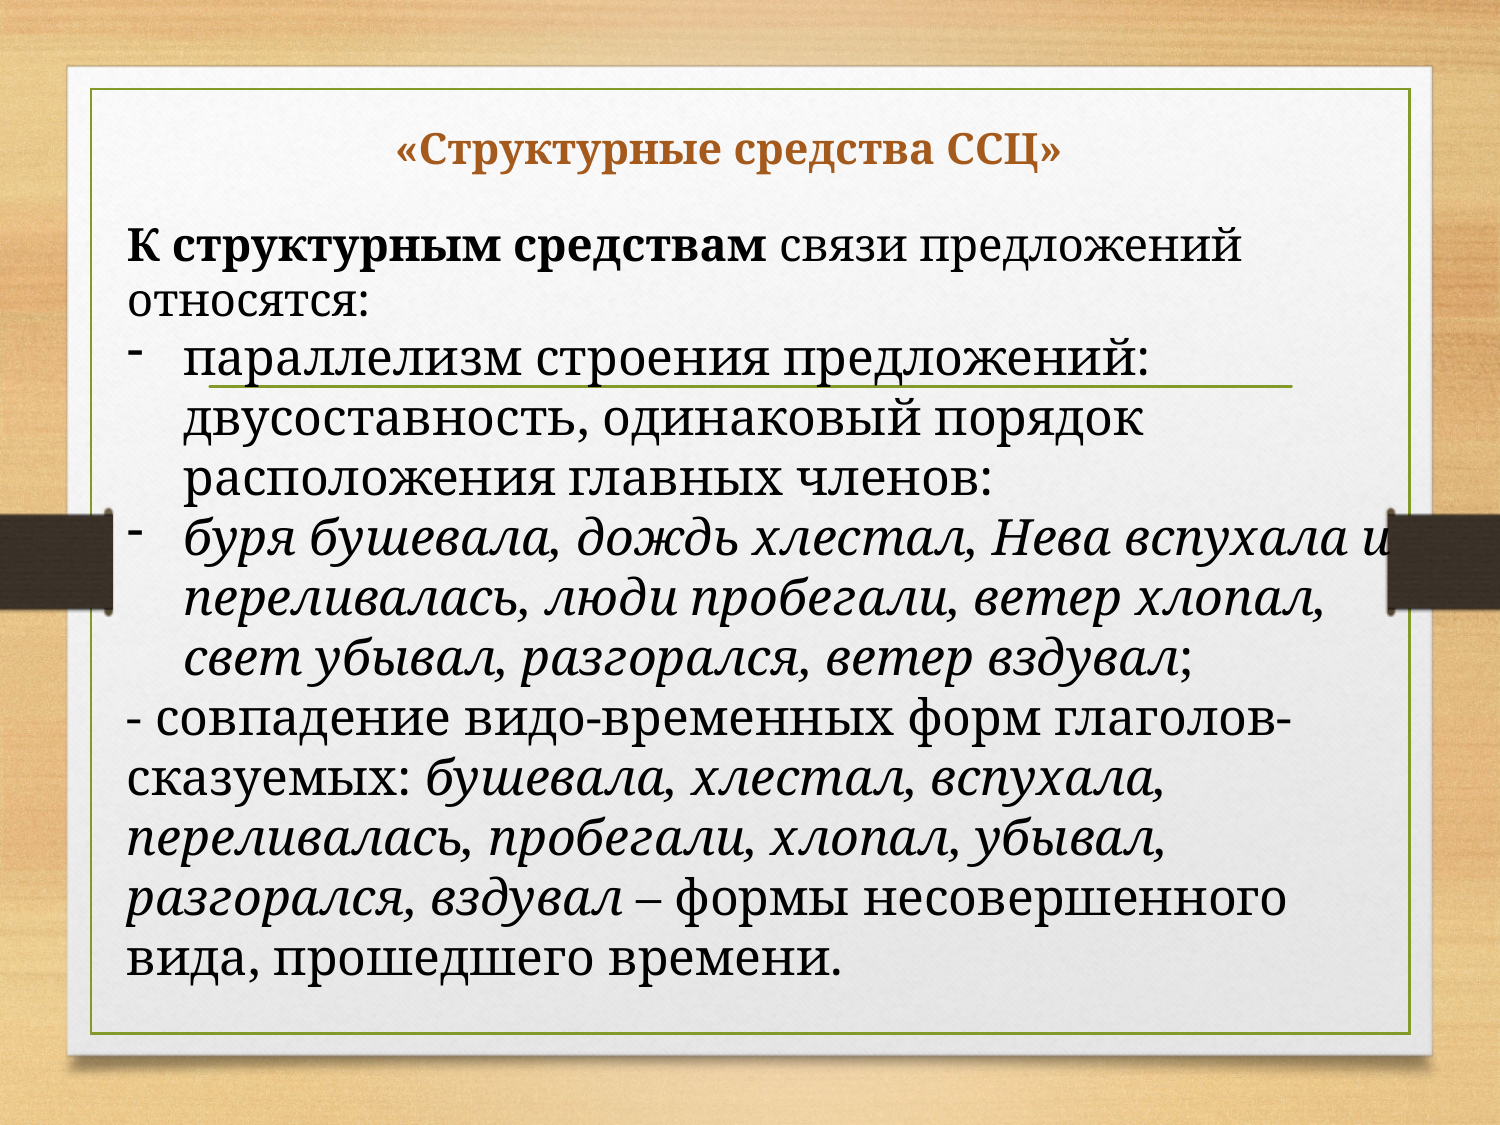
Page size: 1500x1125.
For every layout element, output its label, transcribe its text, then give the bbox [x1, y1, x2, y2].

title «Структурные средства ССЦ» [171, 113, 1287, 207]
text_box К структурным средствам связи предложений относятся: параллелизм строения предложений: двусоставность, одинаковый порядок расположения главных членов: буря бушевала, дождь хлестал, Нева вспухала и переливалась, люди пробегали, ветер хлопал, свет убывал, разгорался, ветер вздувал; - совпадение видо-временных форм глаголов-сказуемых: бушевала, хлестал, вспухала, переливалась, пробегали, хлопал, убывал, разгорался, вздувал – формы несовершенного вида, прошедшего времени. [112, 207, 1412, 993]
picture [0, 0, 1500, 1125]
